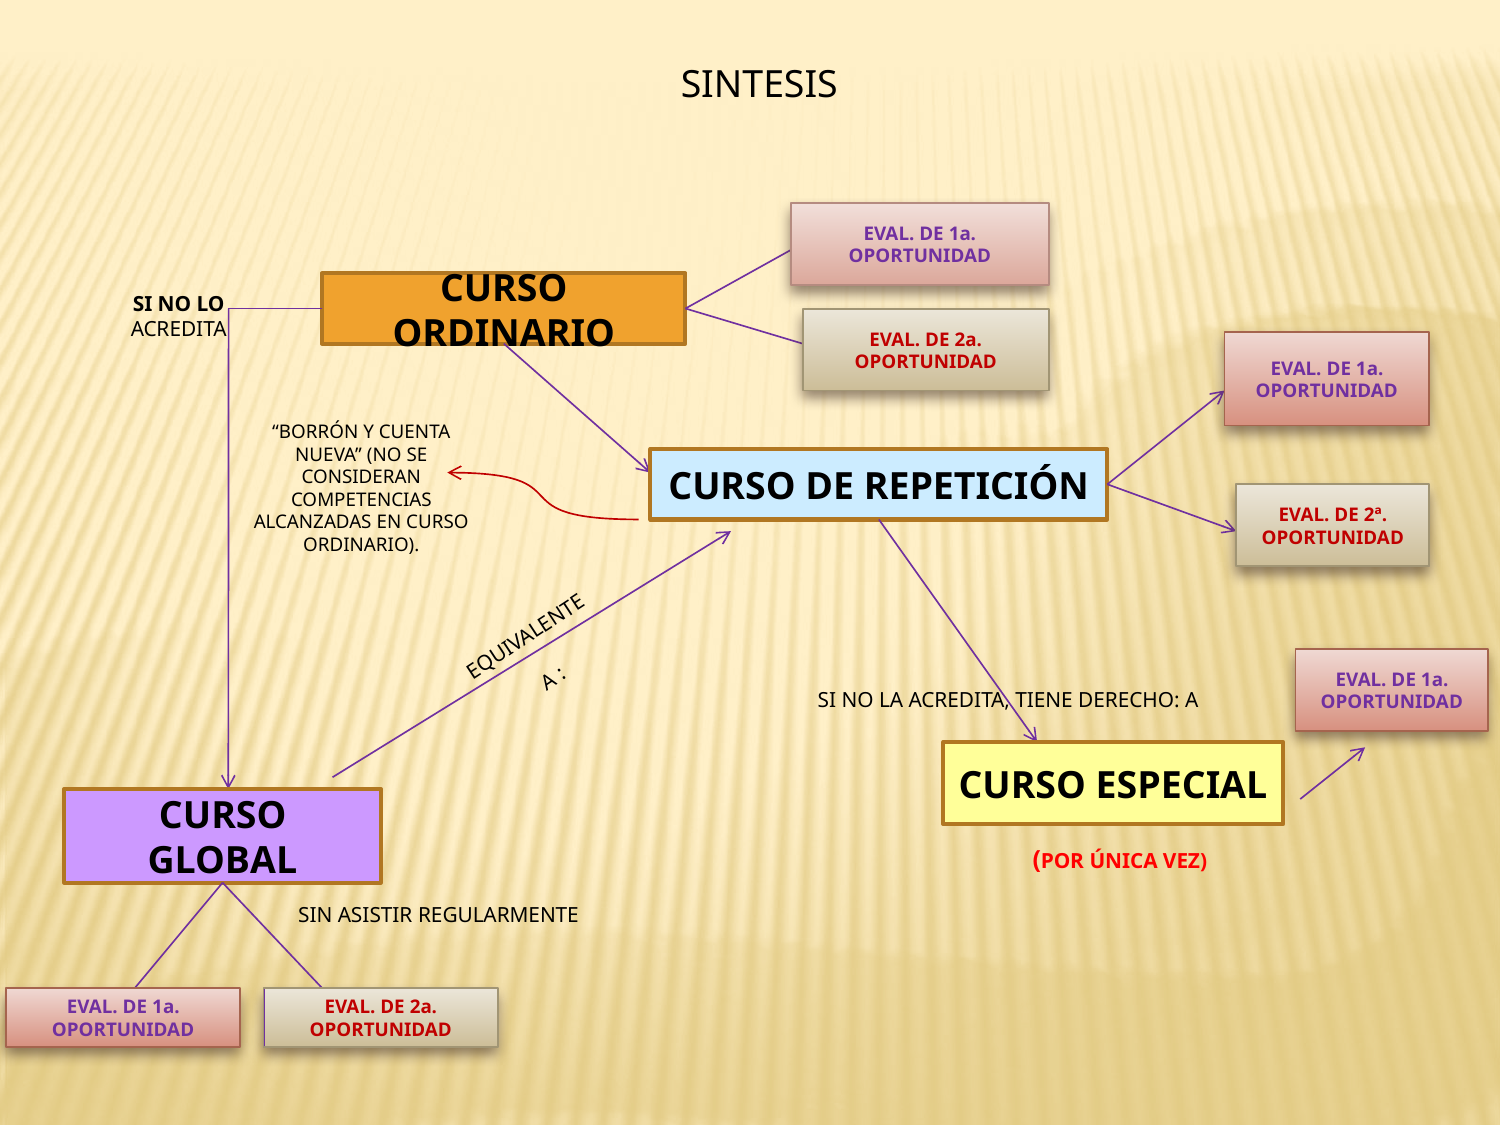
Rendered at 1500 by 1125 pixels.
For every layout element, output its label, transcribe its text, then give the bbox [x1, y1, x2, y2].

text_box SINTESIS [331, 52, 1187, 113]
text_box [5, 202, 1489, 1048]
